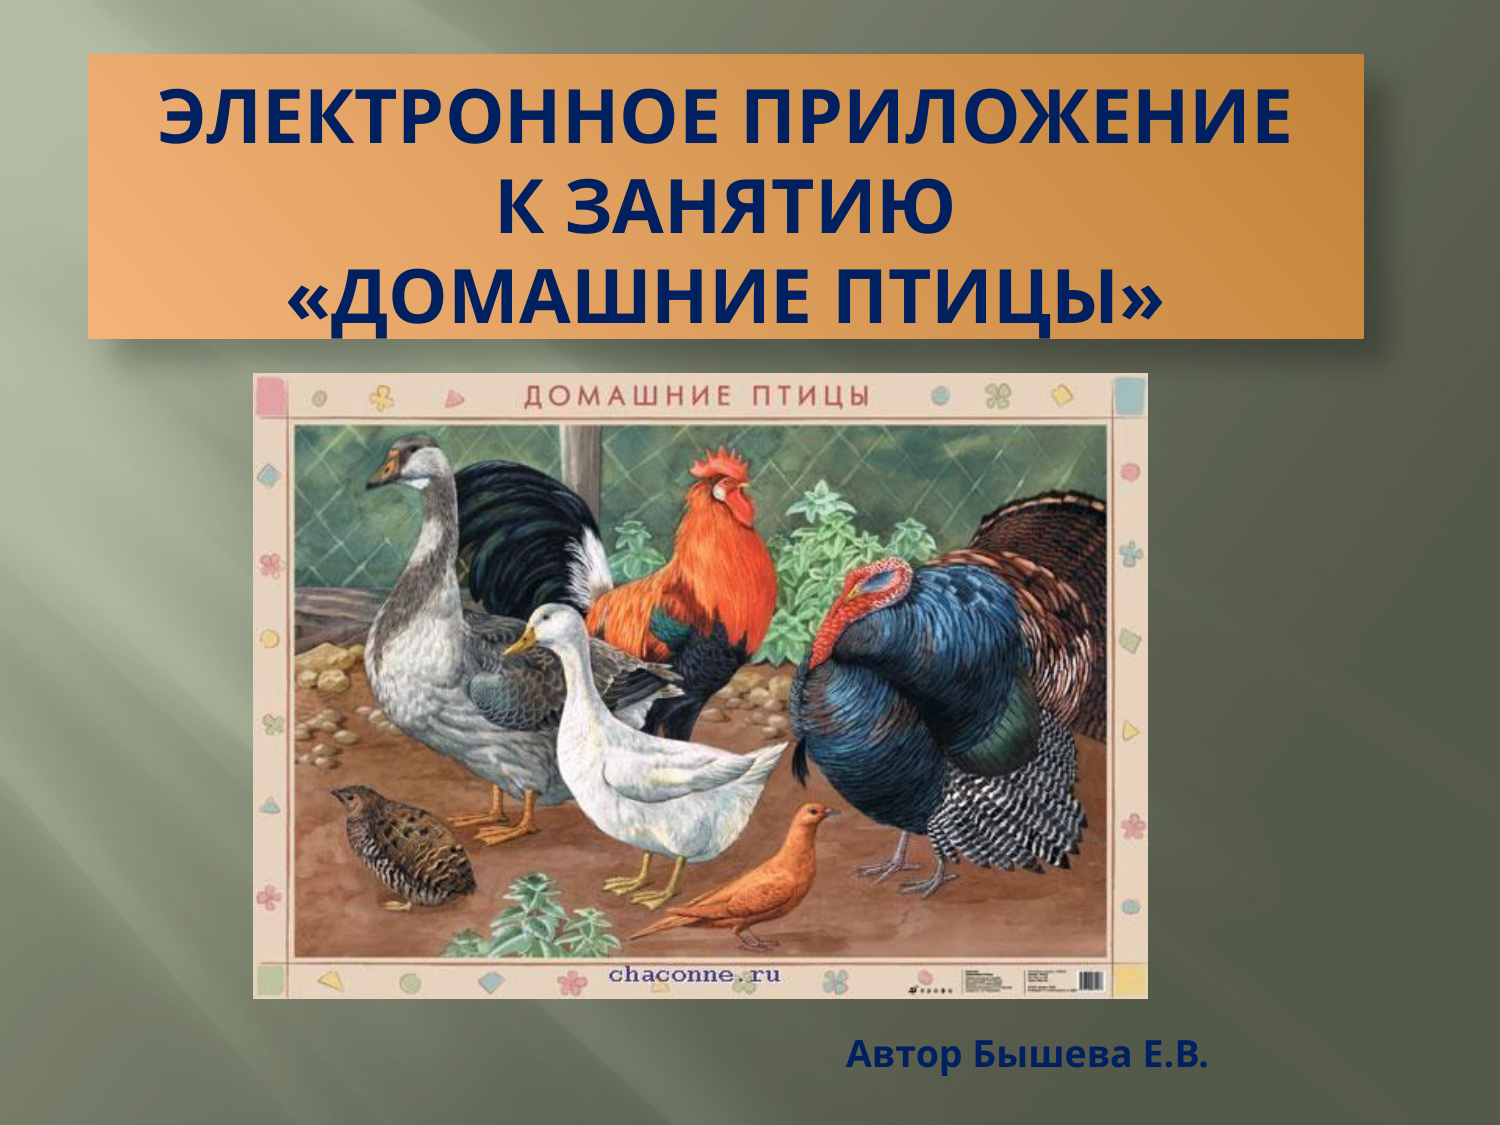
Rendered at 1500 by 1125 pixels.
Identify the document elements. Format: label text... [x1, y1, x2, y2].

picture [253, 373, 1148, 999]
text_box Автор Бышева Е.В. [831, 1023, 1225, 1083]
title Электронное приложение к занятию «Домашние птицы» [88, 54, 1364, 339]
